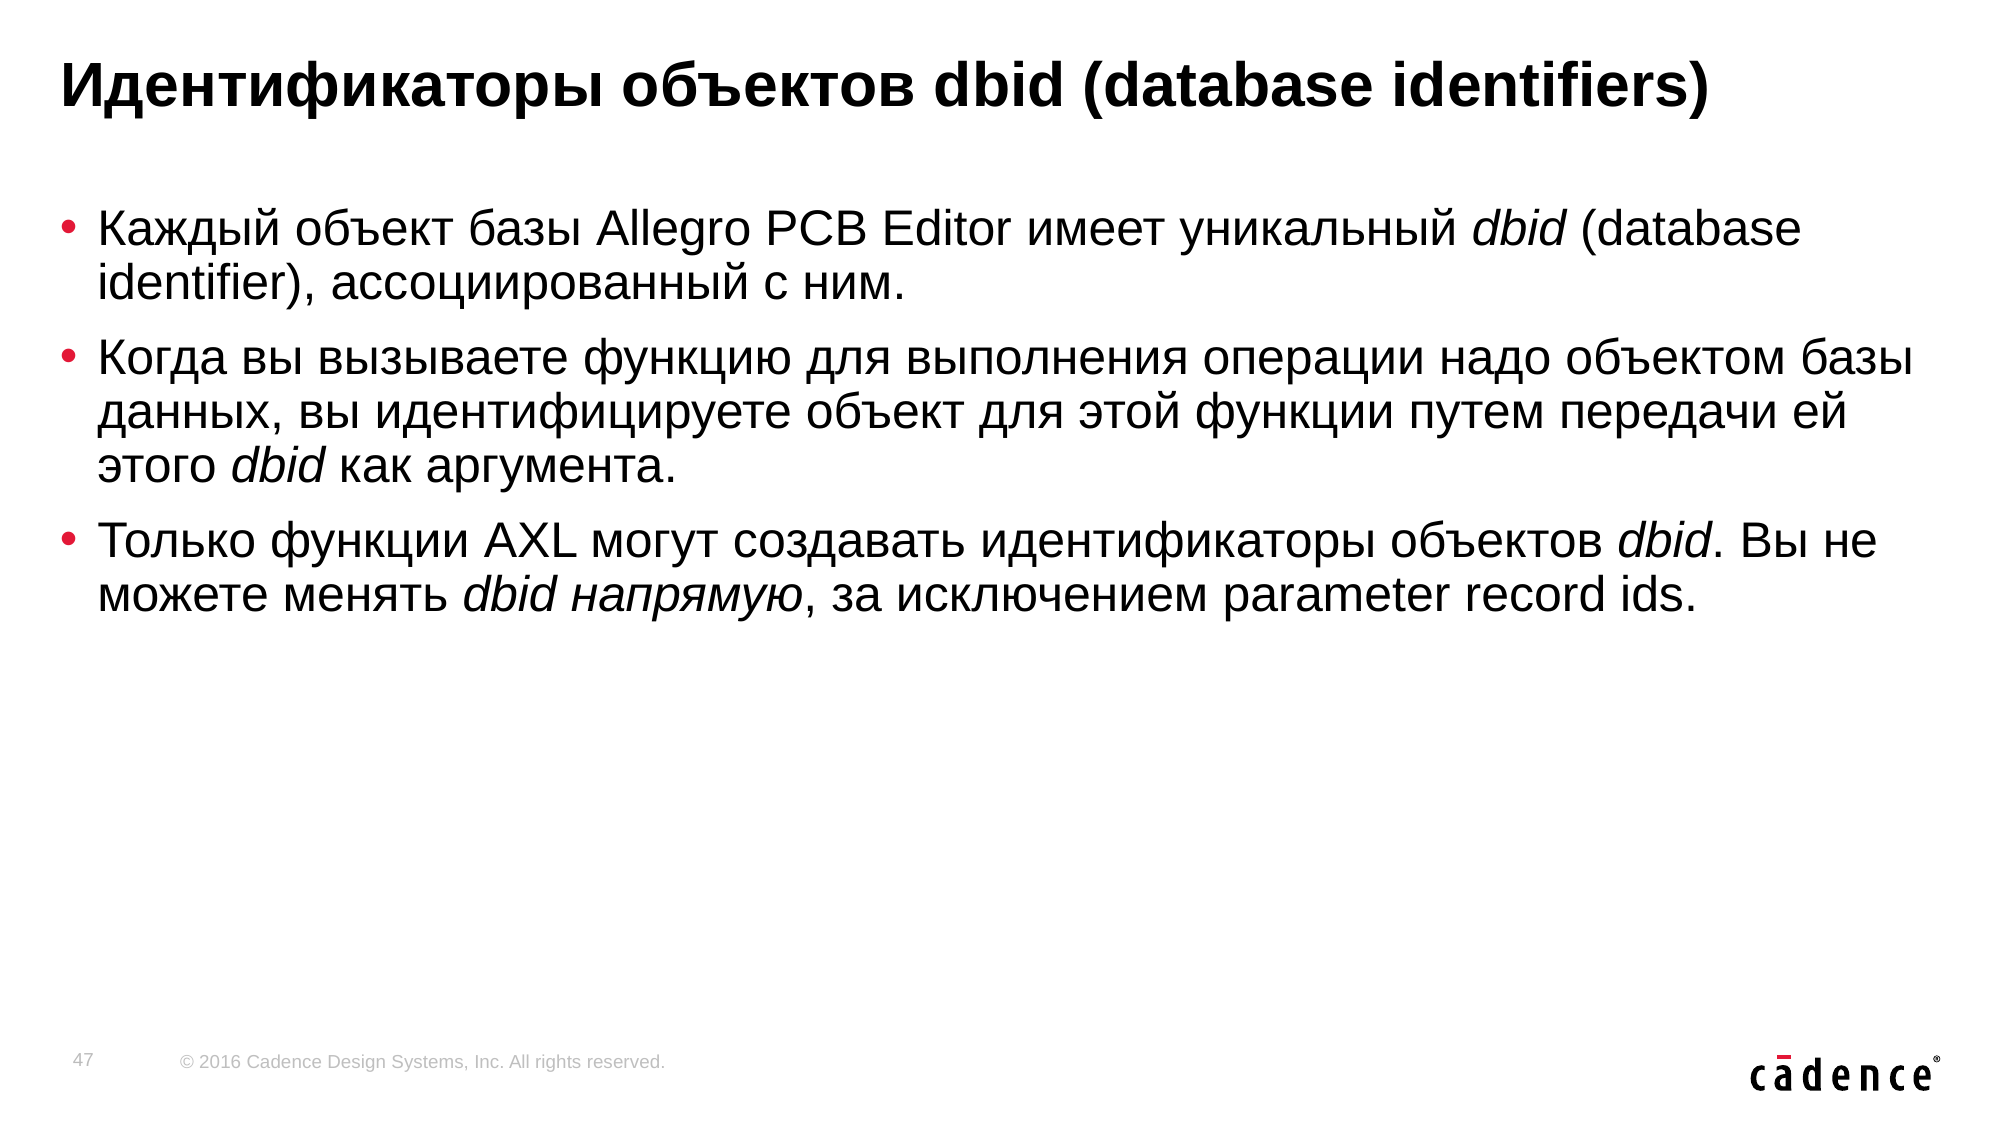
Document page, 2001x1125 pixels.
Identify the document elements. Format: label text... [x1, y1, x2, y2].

list Каждый объект базы Allegro PCB Editor имеет уникальный dbid (database identifier), ассоциированный с ним. Когда вы вызываете функцию для выполнения операции надо объектом базы данных, вы идентифицируете объект для этой функции путем передачи ей этого dbid как аргумента. Только функции AXL могут создавать идентификаторы объектов dbid. Вы не можете менять dbid напрямую, за исключением parameter record ids. [45, 195, 1950, 1035]
title Идентификаторы объектов dbid (database identifiers) [45, 45, 1950, 195]
